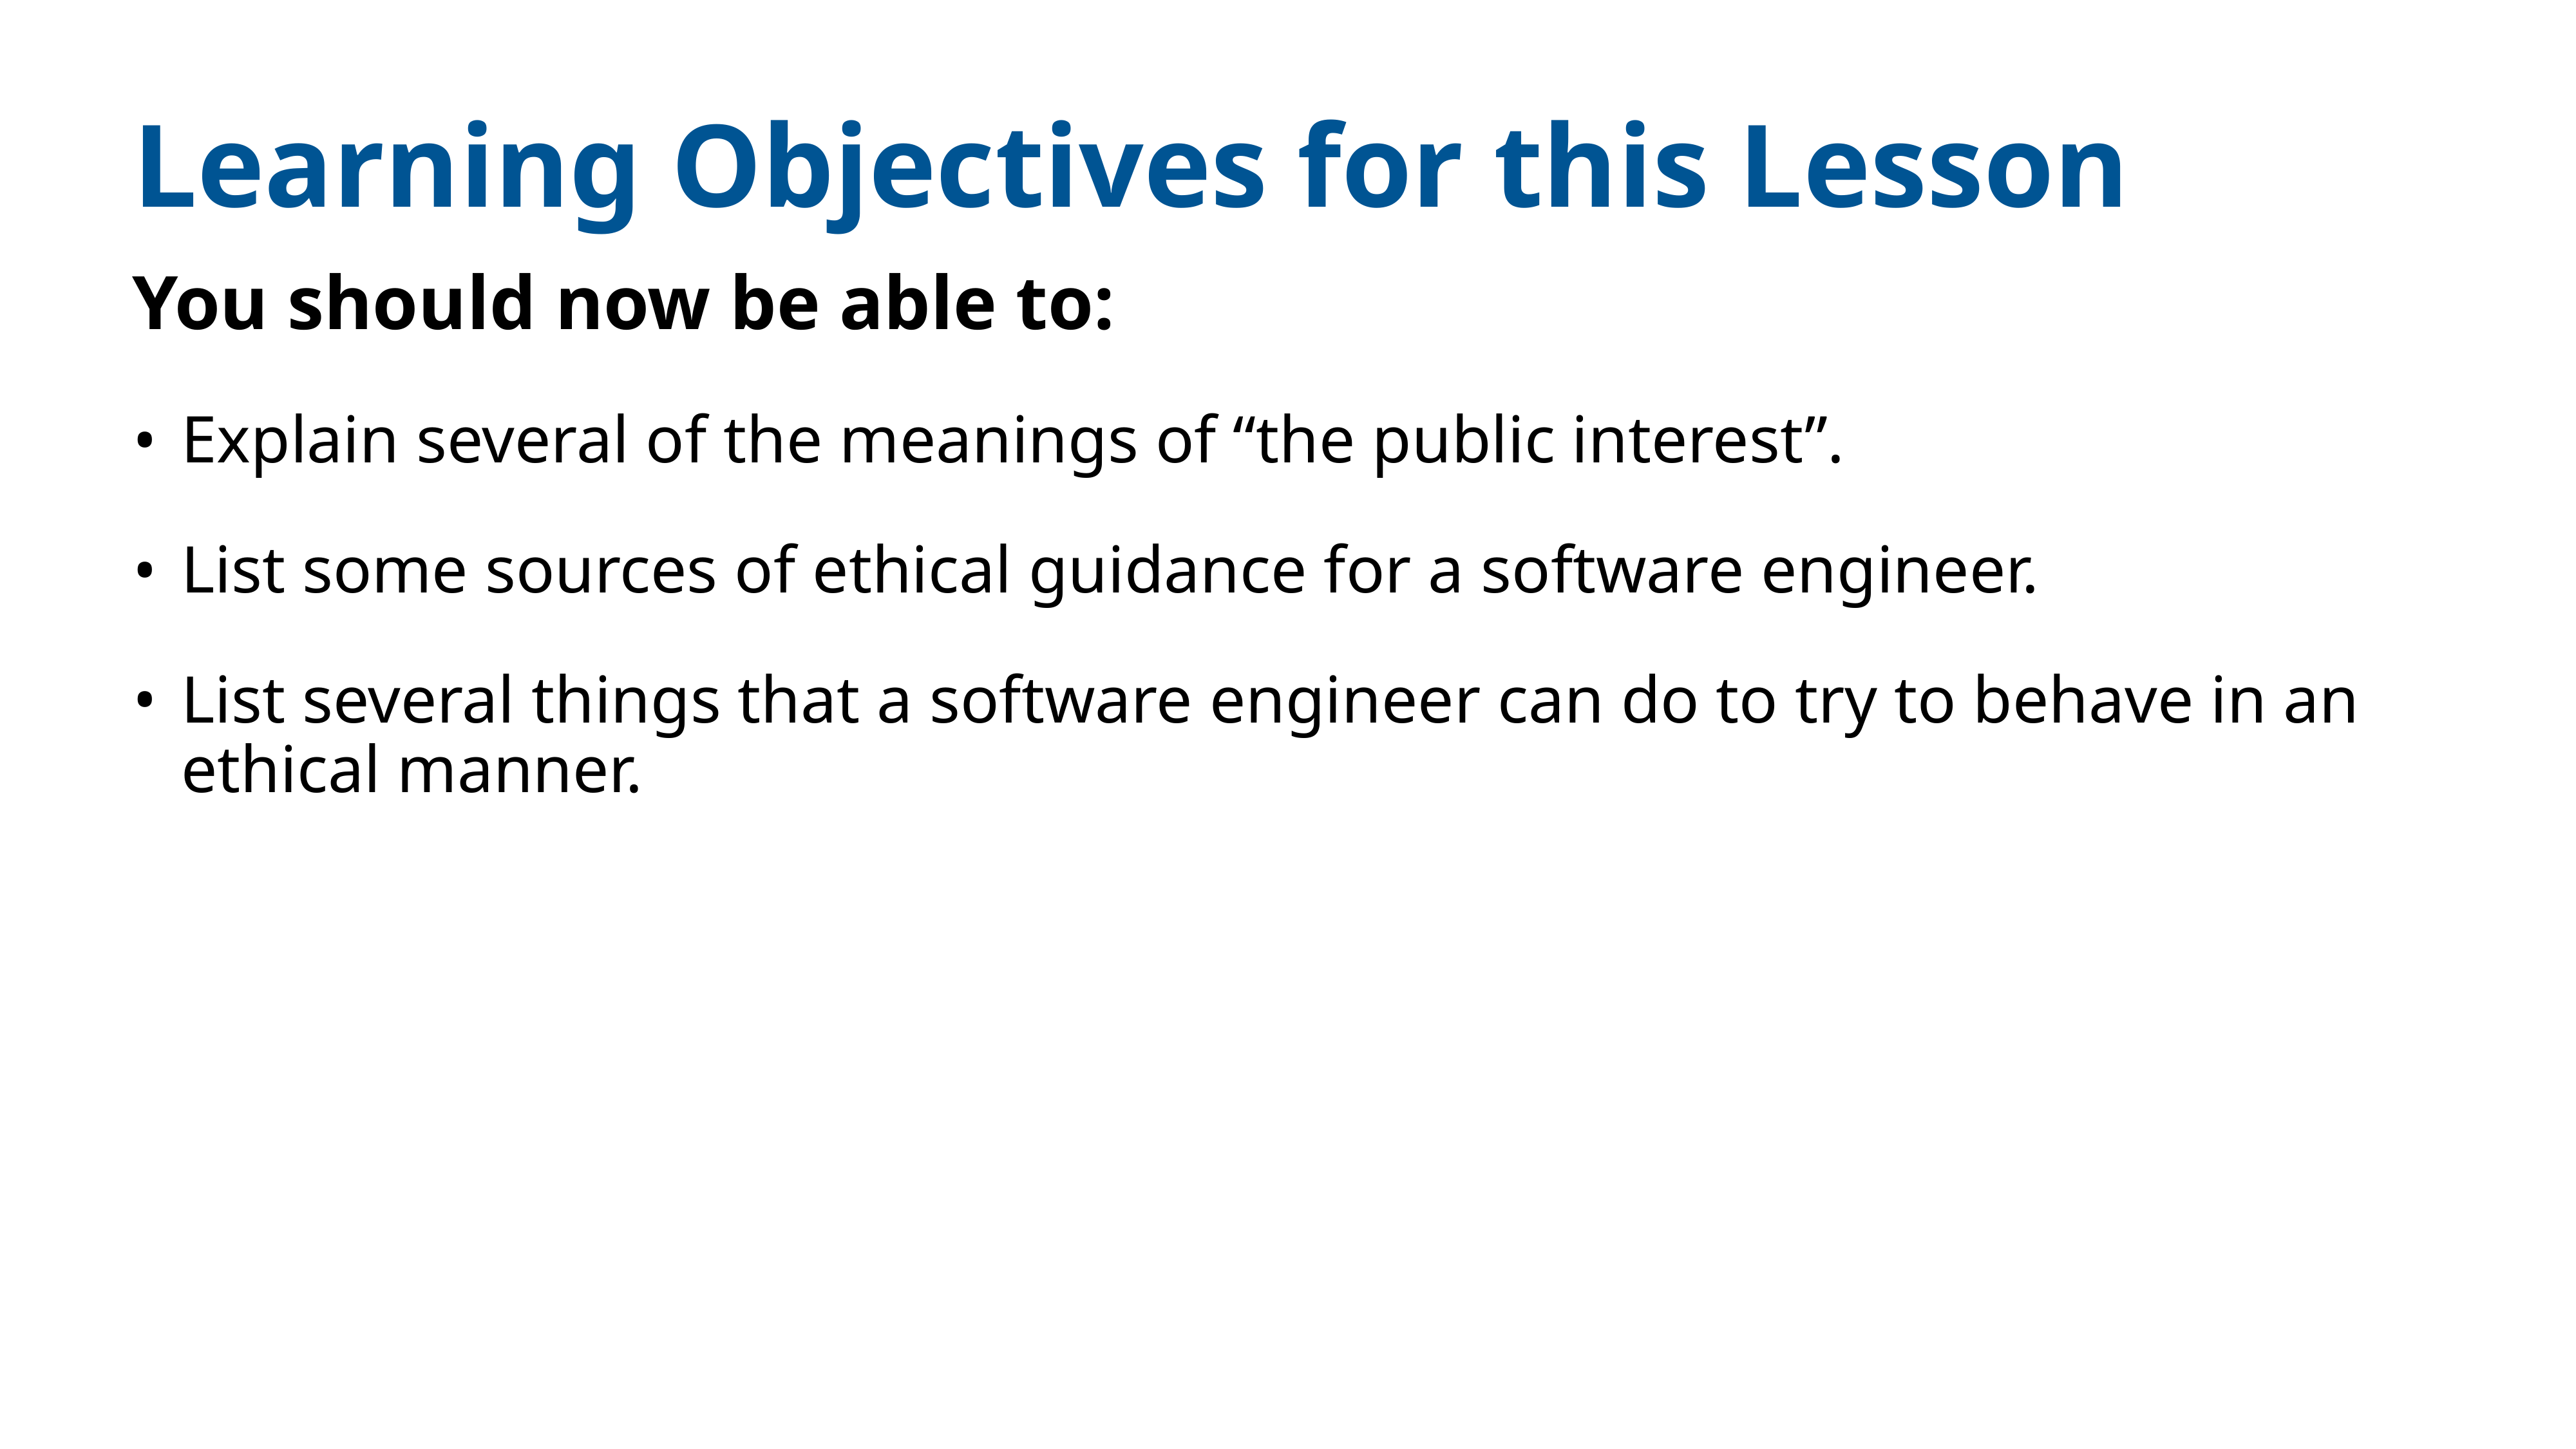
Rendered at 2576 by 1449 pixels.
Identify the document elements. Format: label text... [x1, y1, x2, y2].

list Explain several of the meanings of “the public interest”. List some sources of ethical guidance for a software engineer. List several things that a software engineer can do to try to behave in an ethical manner. [127, 402, 2449, 1274]
list You should now be able to: [127, 251, 2449, 350]
title Learning Objectives for this Lesson [127, 114, 2449, 251]
